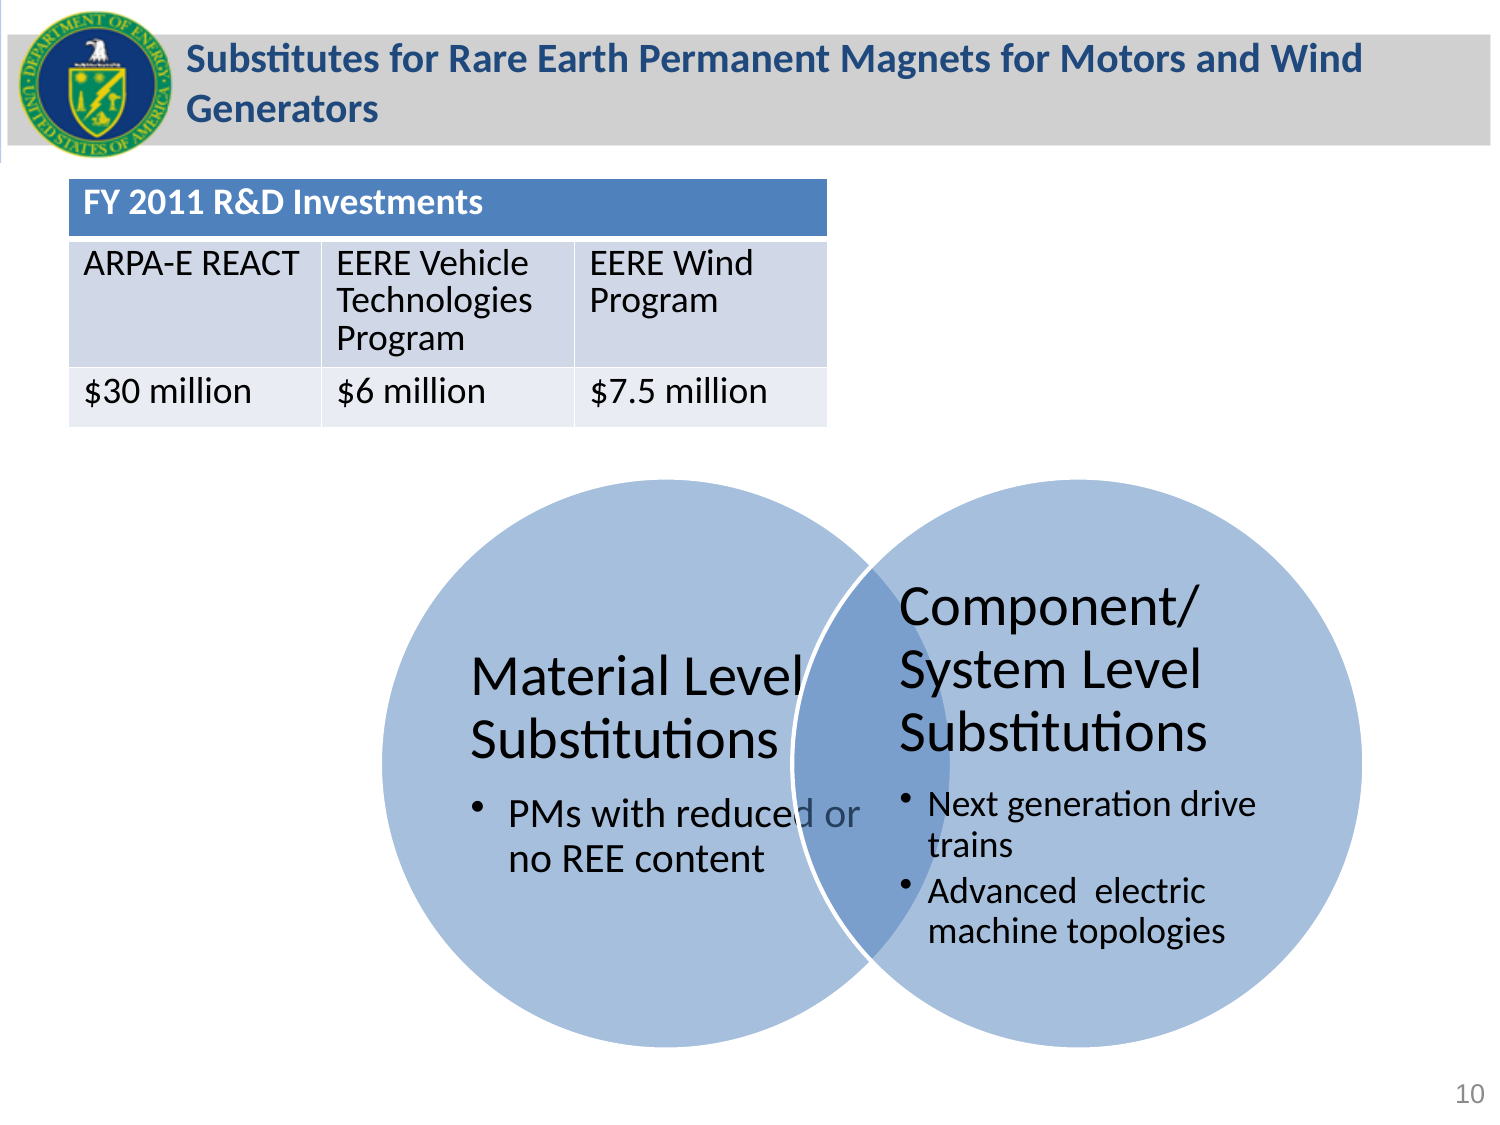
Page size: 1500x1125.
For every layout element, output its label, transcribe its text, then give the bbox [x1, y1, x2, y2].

table_cell $7.5 million [575, 368, 827, 427]
slide_number 10 [1149, 1062, 1500, 1123]
table_cell EERE Wind Program [575, 242, 827, 367]
picture [0, 0, 1500, 163]
table_header FY 2011 R&D Investments [69, 179, 827, 236]
table_cell EERE Vehicle Technologies Program [322, 242, 574, 367]
table_cell ARPA-E REACT [69, 242, 321, 367]
table_cell $6 million [322, 368, 574, 427]
table_cell $30 million [69, 368, 321, 427]
text_box Substitutes for Rare Earth Permanent Magnets for Motors and Wind Generators [171, 47, 1500, 165]
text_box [356, 450, 1388, 1077]
